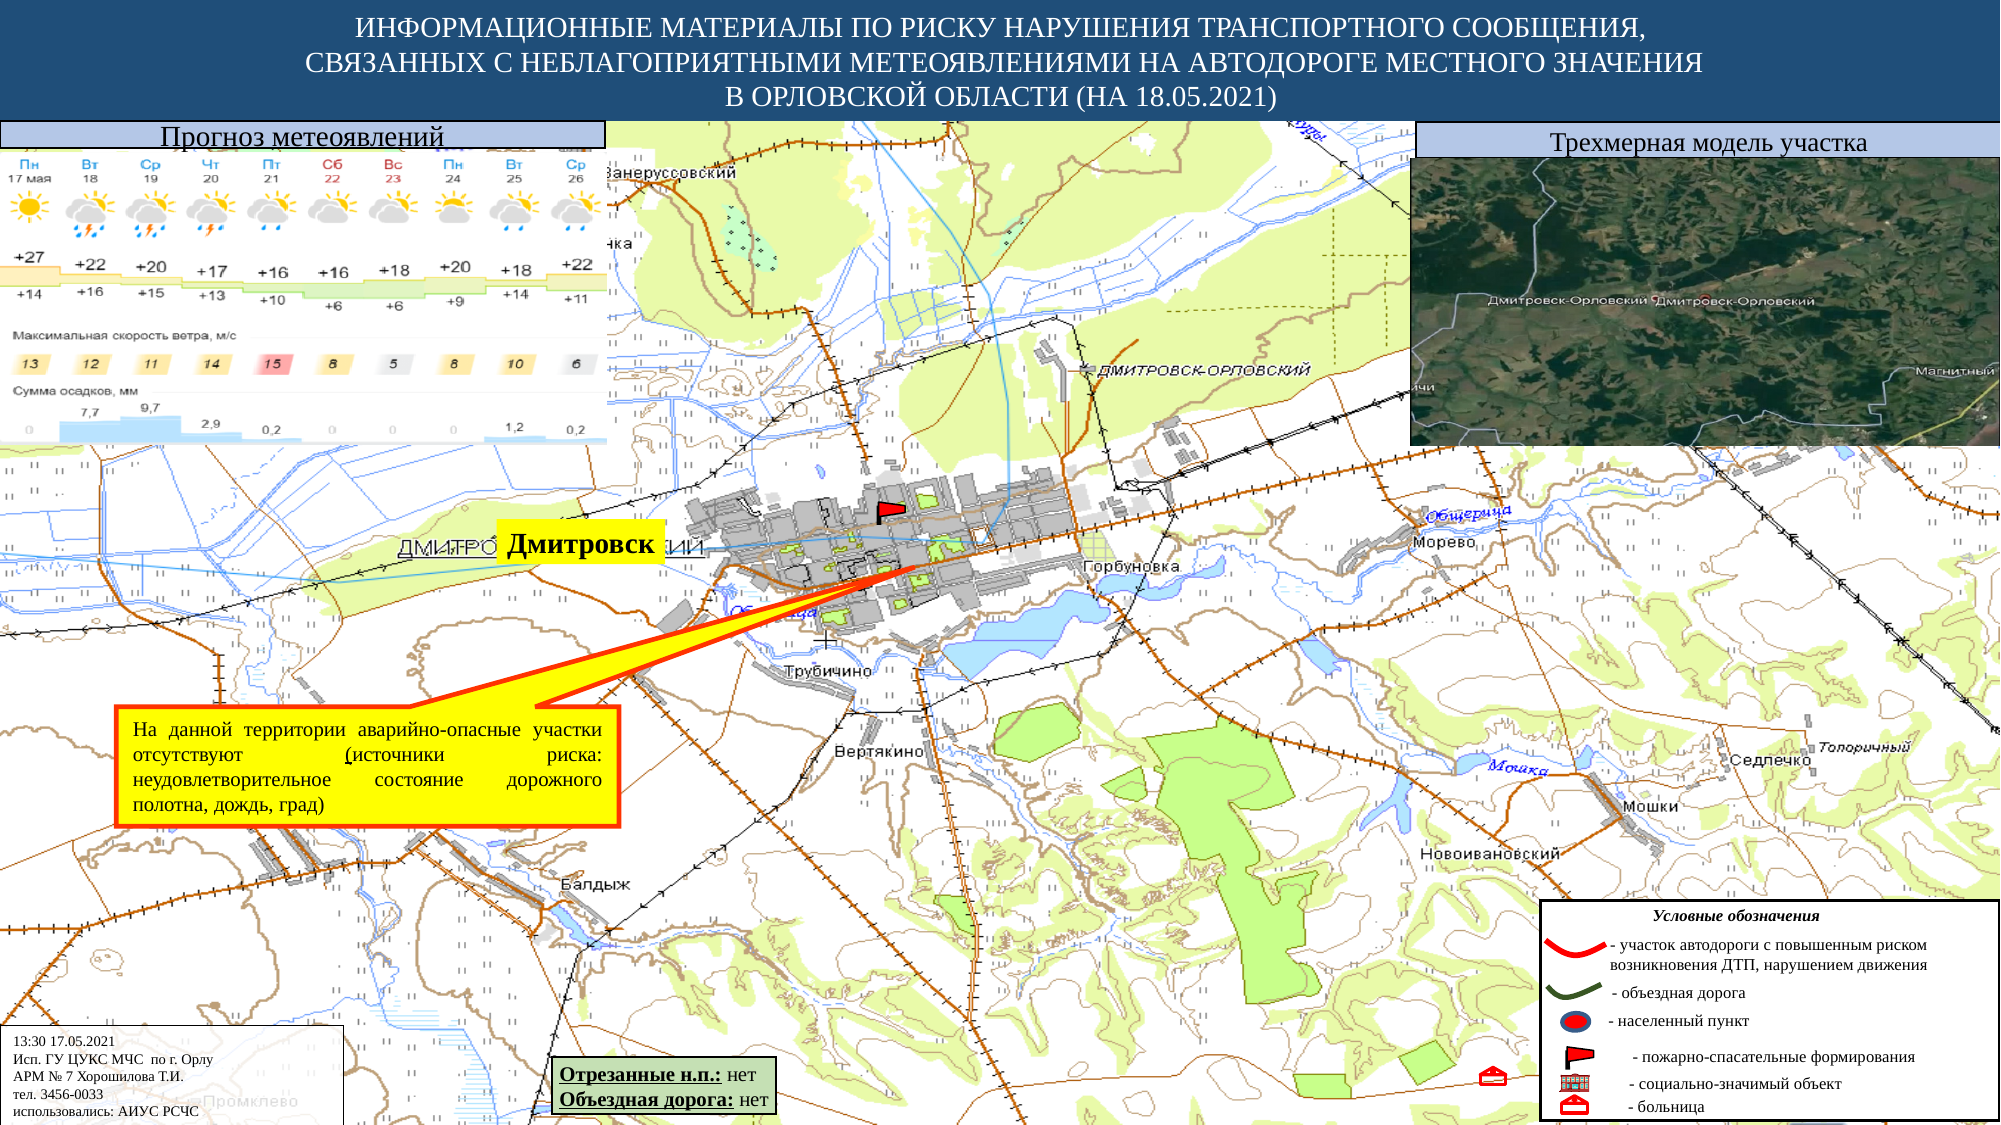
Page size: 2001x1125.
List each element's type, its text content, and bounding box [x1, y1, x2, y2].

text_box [1561, 1095, 1588, 1113]
picture [0, 88, 2000, 1125]
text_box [1561, 1044, 1596, 1070]
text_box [872, 499, 907, 525]
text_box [1409, 157, 2000, 447]
text_box ИНФОРМАЦИОННЫЕ МАТЕРИАЛЫ ПО РИСКУ НАРУШЕНИЯ ТРАНСПОРТНОГО СООБЩЕНИЯ, СВЯЗАННЫХ С НЕБЛАГОПРИЯТНЫМИ МЕТЕОЯВЛЕНИЯМИ НА АВТОДОРОГЕ МЕСТНОГО ЗНАЧЕНИЯ В ОРЛОВСКОЙ ОБЛАСТИ (НА 18.05.2021) [0, 0, 2000, 88]
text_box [1559, 1073, 1590, 1092]
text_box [1540, 896, 2000, 1125]
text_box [1480, 1067, 1506, 1085]
